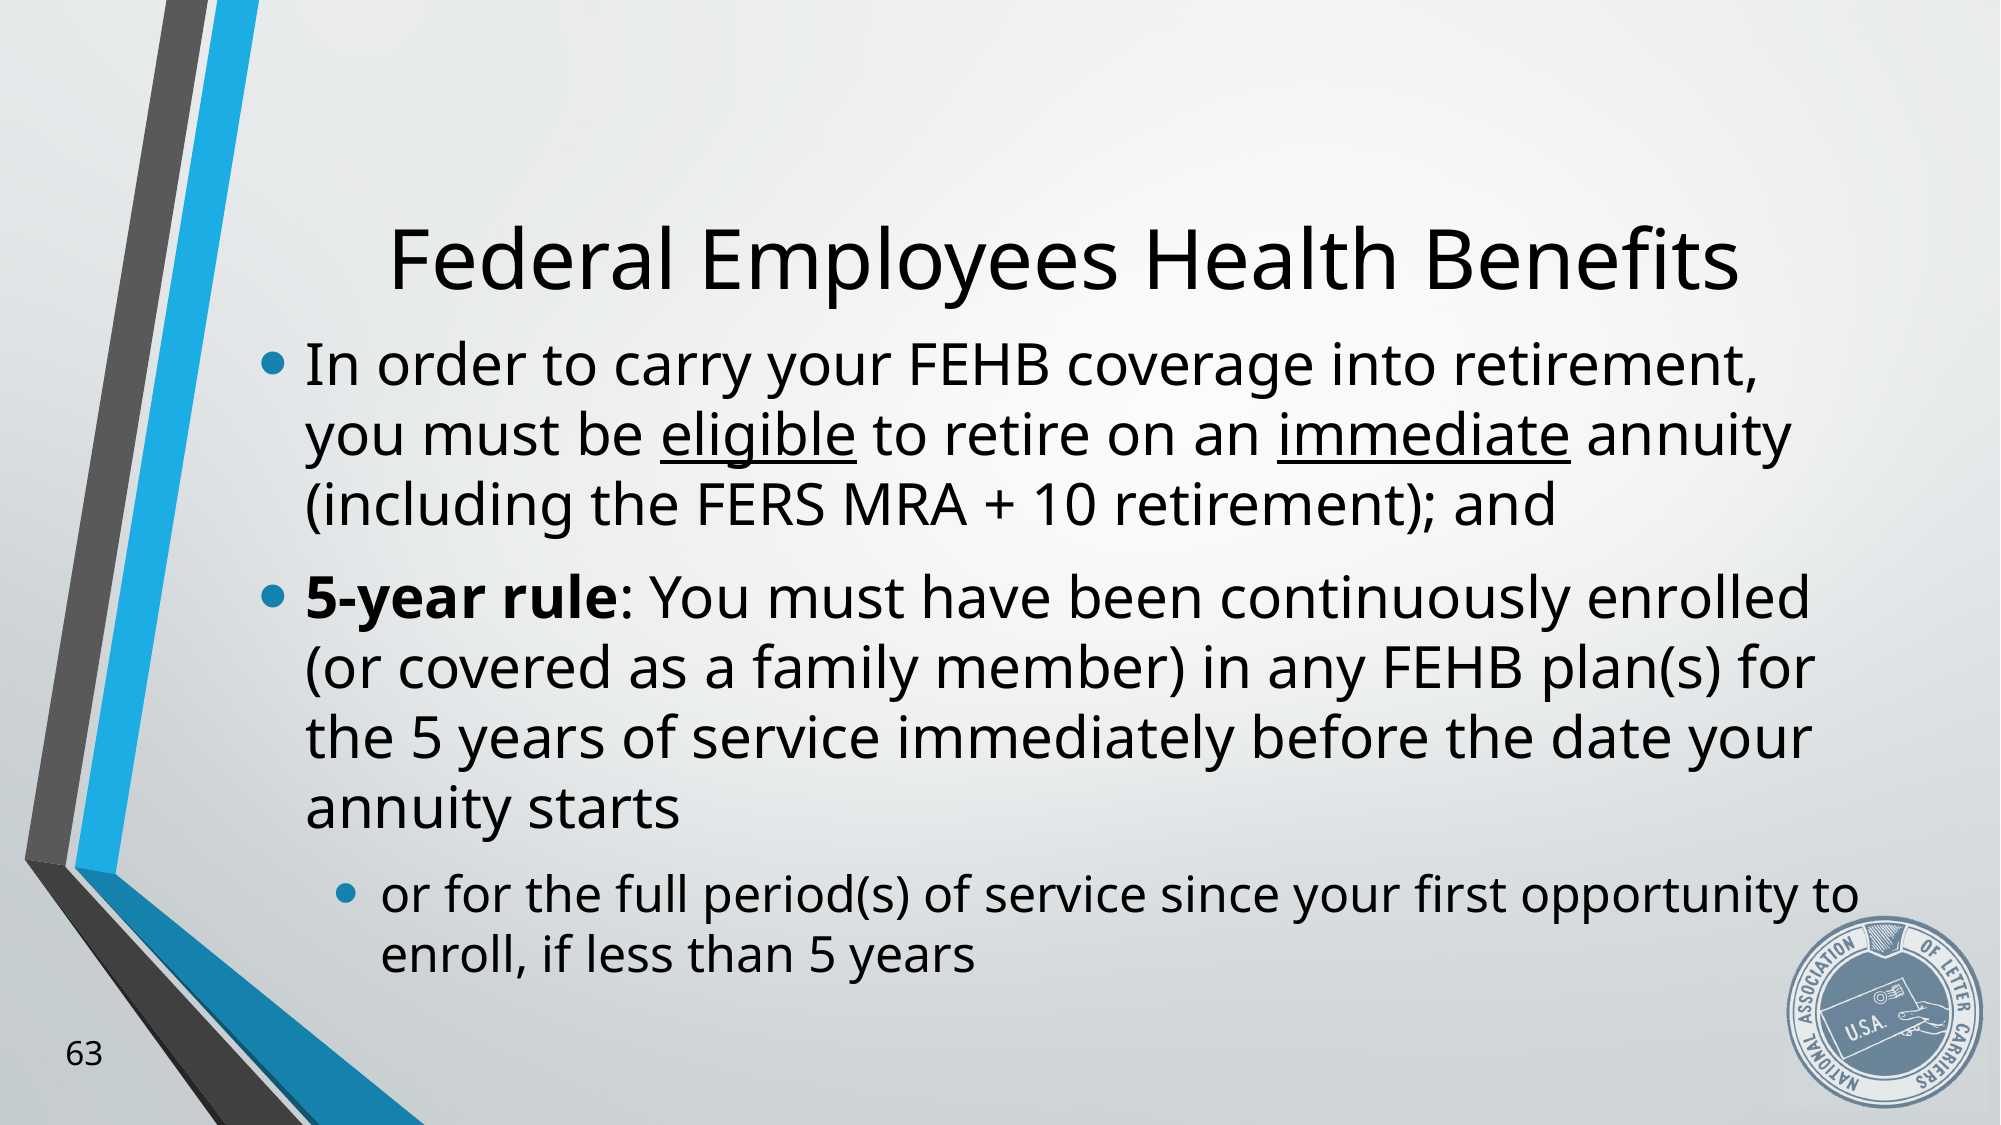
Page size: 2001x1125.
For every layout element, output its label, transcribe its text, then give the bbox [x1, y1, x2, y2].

list In order to carry your FEHB coverage into retirement, you must be eligible to retire on an immediate annuity (including the FERS MRA + 10 retirement); and 5-year rule: You must have been continuously enrolled (or covered as a family member) in any FEHB plan(s) for the 5 years of service immediately before the date your annuity starts or for the full period(s) of service since your first opportunity to enroll, if less than 5 years [243, 310, 1887, 999]
title Federal Employees Health Benefits [243, 112, 1887, 310]
slide_number 63 [27, 1025, 119, 1085]
